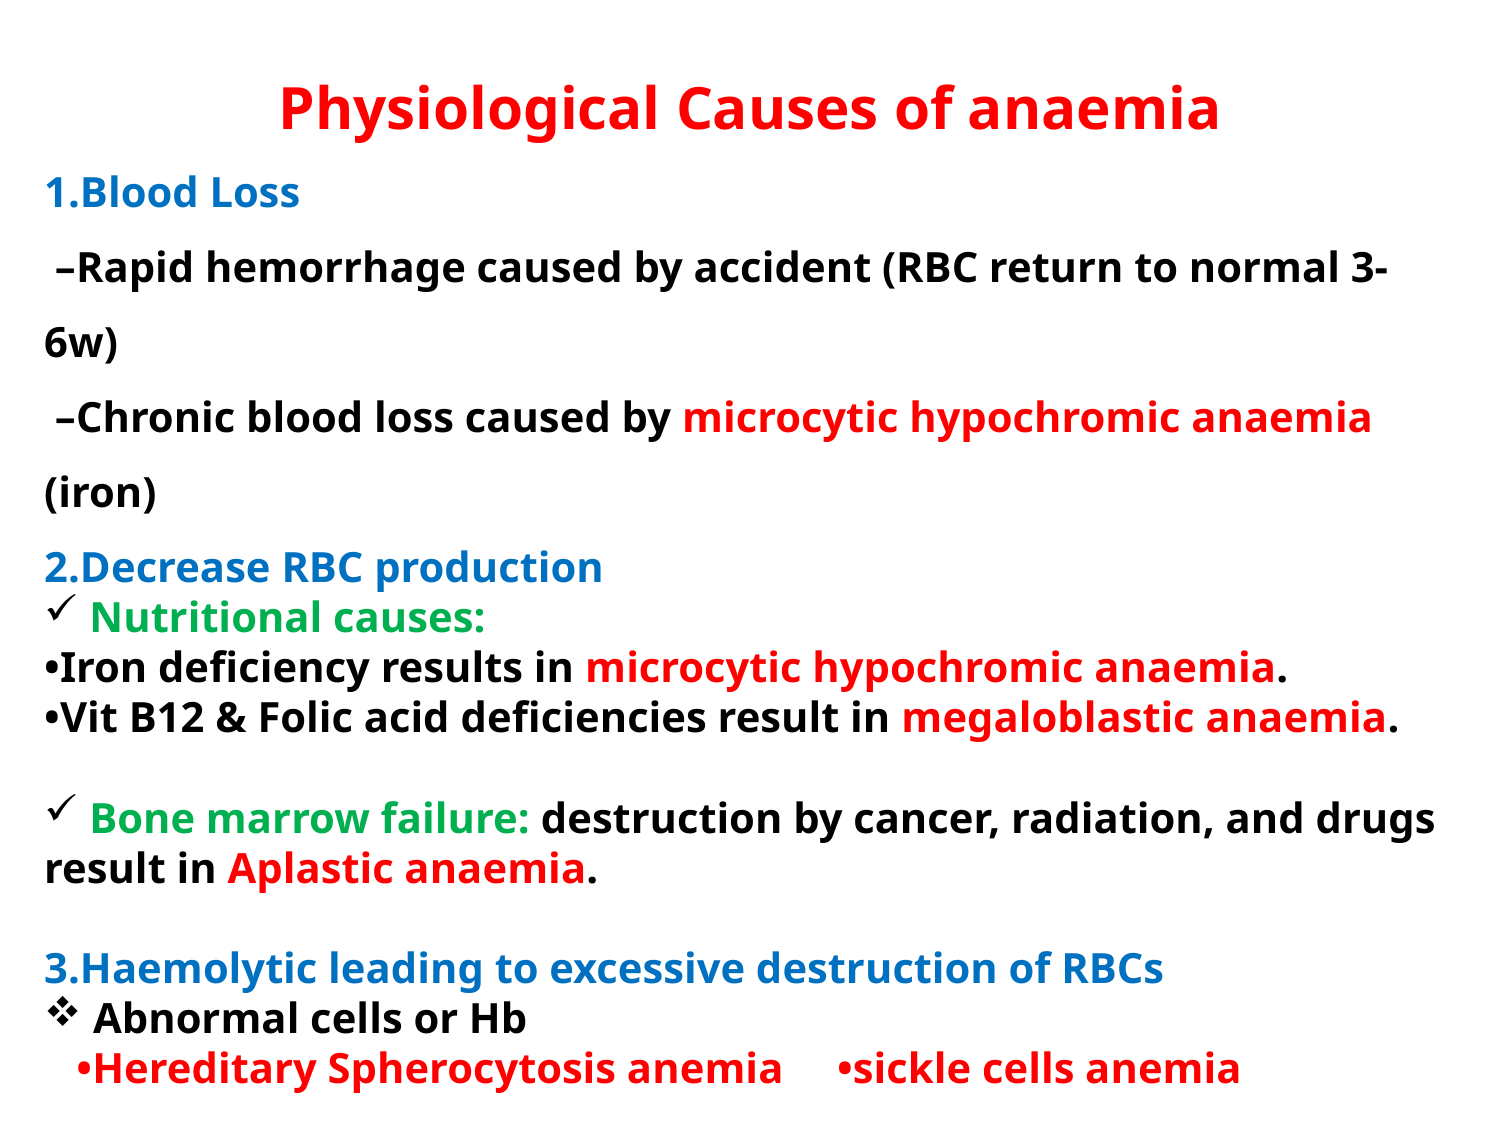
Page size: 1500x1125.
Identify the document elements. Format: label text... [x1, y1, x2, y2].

text_box Physiological Causes of anaemia 1.Blood Loss –Rapid hemorrhage caused by accident (RBC return to normal 3-6w) –Chronic blood loss caused by microcytic hypochromic anaemia (iron) 2.Decrease RBC production Nutritional causes: •Iron deficiency results in microcytic hypochromic anaemia. •Vit B12 & Folic acid deficiencies result in megaloblastic anaemia. Bone marrow failure: destruction by cancer, radiation, and drugs result in Aplastic anaemia. 3.Haemolytic leading to excessive destruction of RBCs Abnormal cells or Hb •Hereditary Spherocytosis anemia •sickle cells anemia Erythroblastosis fetalis. [29, 0, 1471, 1125]
